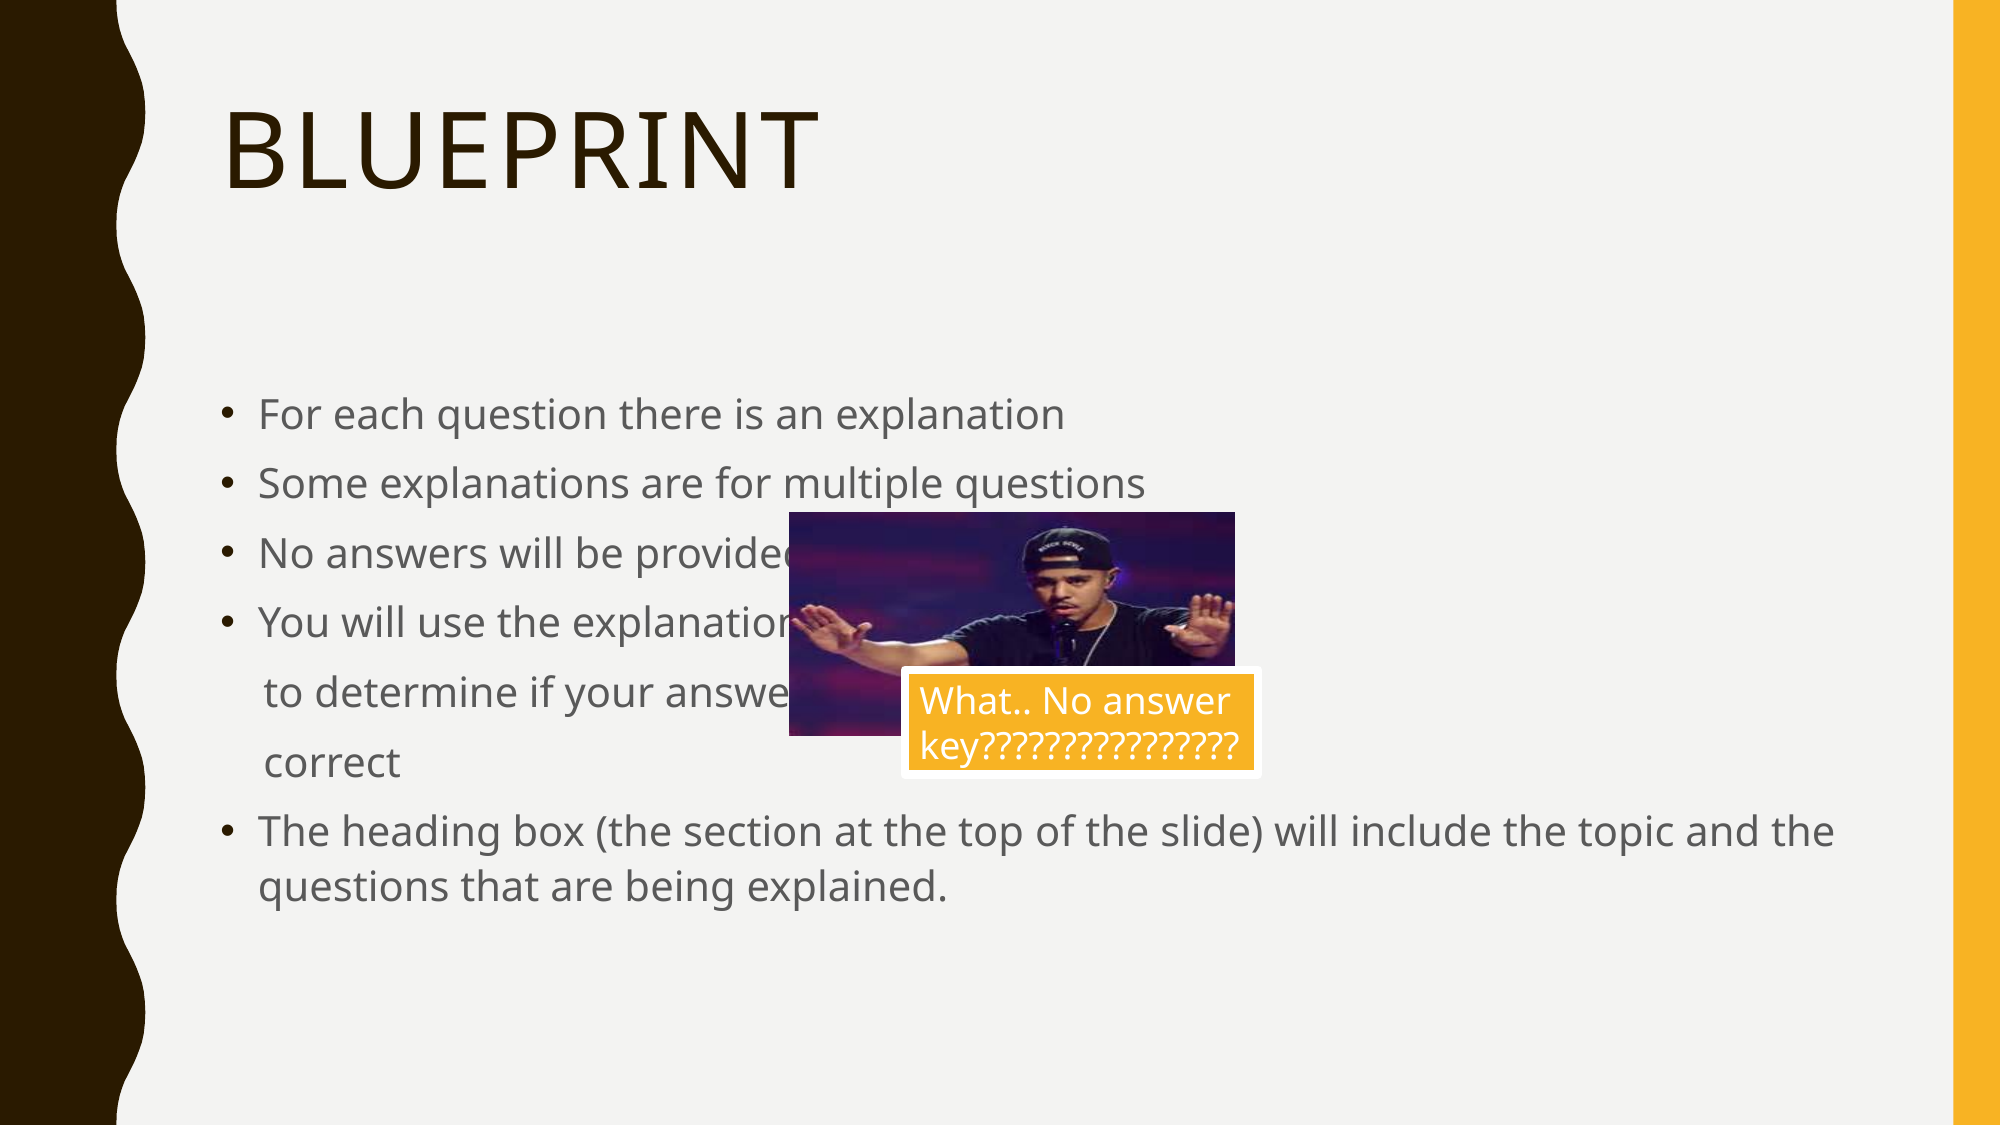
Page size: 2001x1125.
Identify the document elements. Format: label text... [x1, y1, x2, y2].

list For each question there is an explanation Some explanations are for multiple questions No answers will be provided You will use the explanations to determine if your answer is correct The heading box (the section at the top of the slide) will include the topic and the questions that are being explained. [205, 375, 1875, 965]
title Blueprint [205, 89, 1875, 335]
picture [789, 512, 1235, 736]
text_box What.. No answer key???????????????? [901, 666, 1262, 779]
